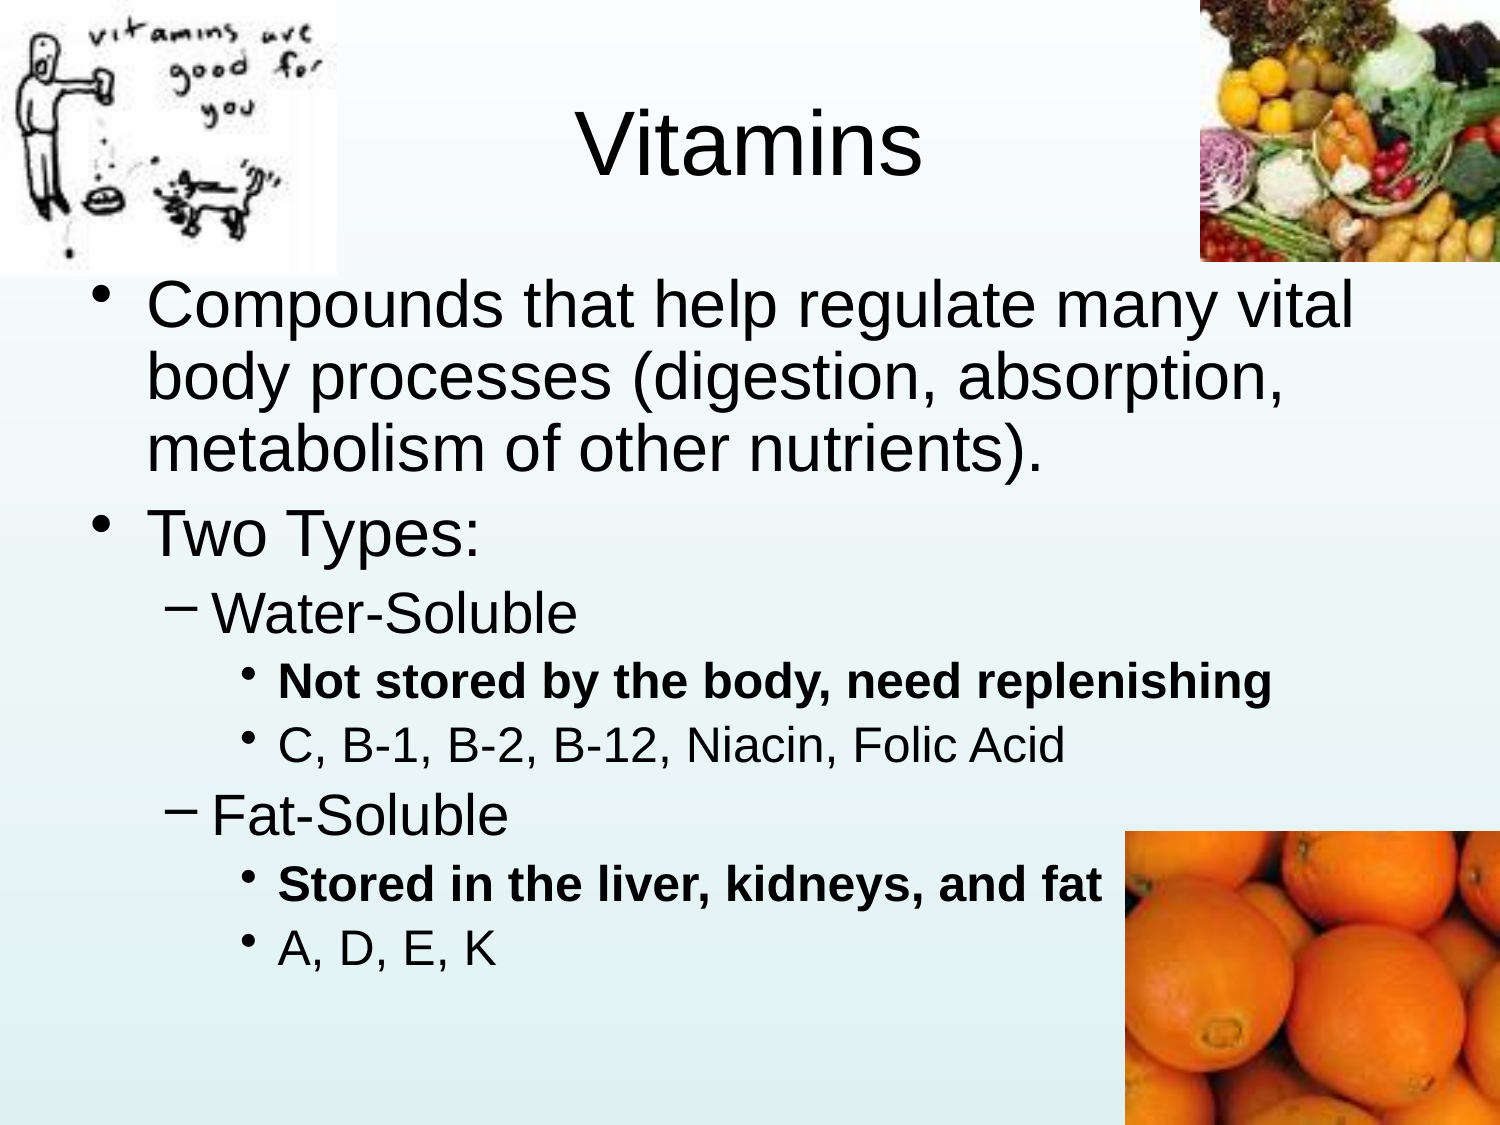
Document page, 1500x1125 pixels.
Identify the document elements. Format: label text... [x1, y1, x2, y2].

picture [0, 0, 338, 276]
picture [1124, 831, 1500, 1125]
title Vitamins [342, 44, 1194, 233]
picture [1199, 0, 1500, 262]
list Compounds that help regulate many vital body processes (digestion, absorption, metabolism of other nutrients). Two Types: Water-Soluble Not stored by the body, need replenishing C, B-1, B-2, B-12, Niacin, Folic Acid Fat-Soluble Stored in the liver, kidneys, and fat A, D, E, K [74, 262, 1426, 1006]
